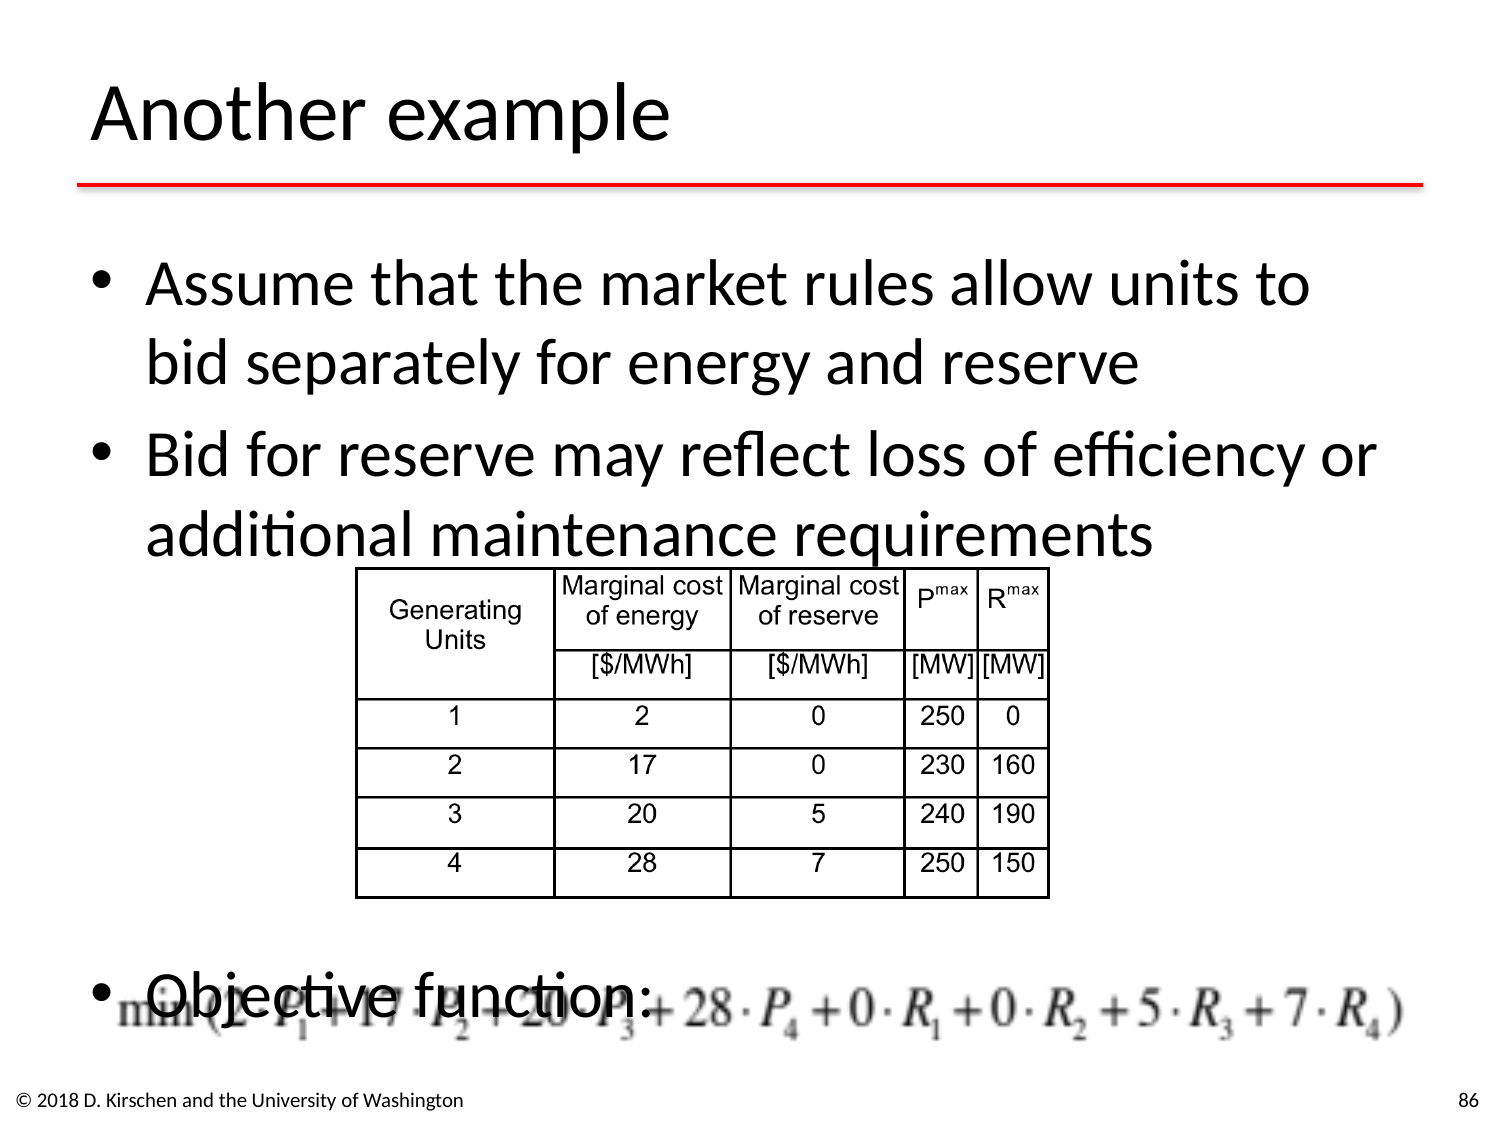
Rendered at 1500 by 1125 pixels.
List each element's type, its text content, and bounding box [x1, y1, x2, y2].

list Assume that the market rules allow units to bid separately for energy and reserve Bid for reserve may reflect loss of efficiency or additional maintenance requirements Objective function: [75, 231, 1425, 1047]
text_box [112, 977, 1406, 1046]
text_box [135, 567, 1272, 953]
slide_number 86 [1144, 1069, 1495, 1125]
slide_number © 2018 D. Kirschen and the University of Washington [0, 1069, 491, 1125]
title Another example [75, 19, 1425, 195]
